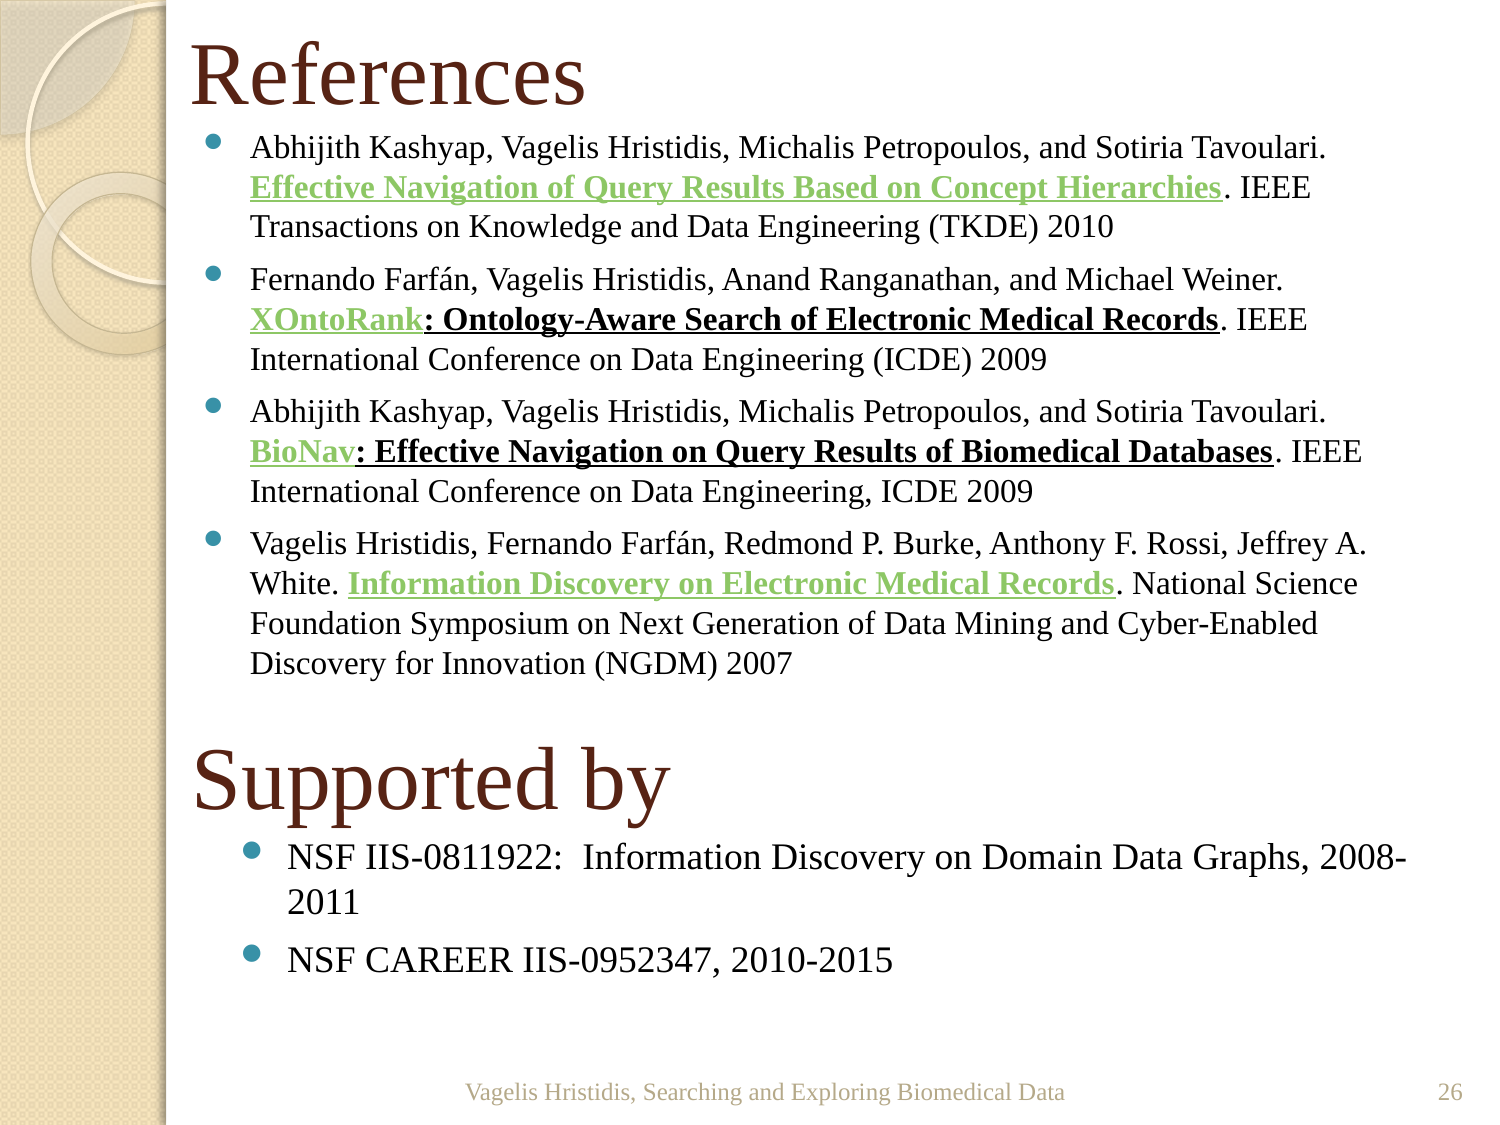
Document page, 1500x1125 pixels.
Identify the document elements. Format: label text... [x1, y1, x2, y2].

text_box NSF IIS-0811922: Information Discovery on Domain Data Graphs, 2008-2011 NSF CAREER IIS-0952347, 2010-2015 [212, 825, 1443, 1068]
title References [174, 0, 1405, 117]
footer Vagelis Hristidis, Searching and Exploring Biomedical Data [450, 1034, 1350, 1113]
list Abhijith Kashyap, Vagelis Hristidis, Michalis Petropoulos, and Sotiria Tavoulari. Effective Navigation of Query Results Based on Concept Hierarchies. IEEE Transactions on Knowledge and Data Engineering (TKDE) 2010 Fernando Farfán, Vagelis Hristidis, Anand Ranganathan, and Michael Weiner. XOntoRank: Ontology-Aware Search of Electronic Medical Records. IEEE International Conference on Data Engineering (ICDE) 2009 Abhijith Kashyap, Vagelis Hristidis, Michalis Petropoulos, and Sotiria Tavoulari. BioNav: Effective Navigation on Query Results of Biomedical Databases. IEEE International Conference on Data Engineering, ICDE 2009 Vagelis Hristidis, Fernando Farfán, Redmond P. Burke, Anthony F. Rossi, Jeffrey A. White. Information Discovery on Electronic Medical Records. National Science Foundation Symposium on Next Generation of Data Mining and Cyber-Enabled Discovery for Innovation (NGDM) 2007 [174, 117, 1405, 693]
text_box Supported by [176, 679, 1407, 868]
slide_number 26 [1413, 1034, 1488, 1113]
